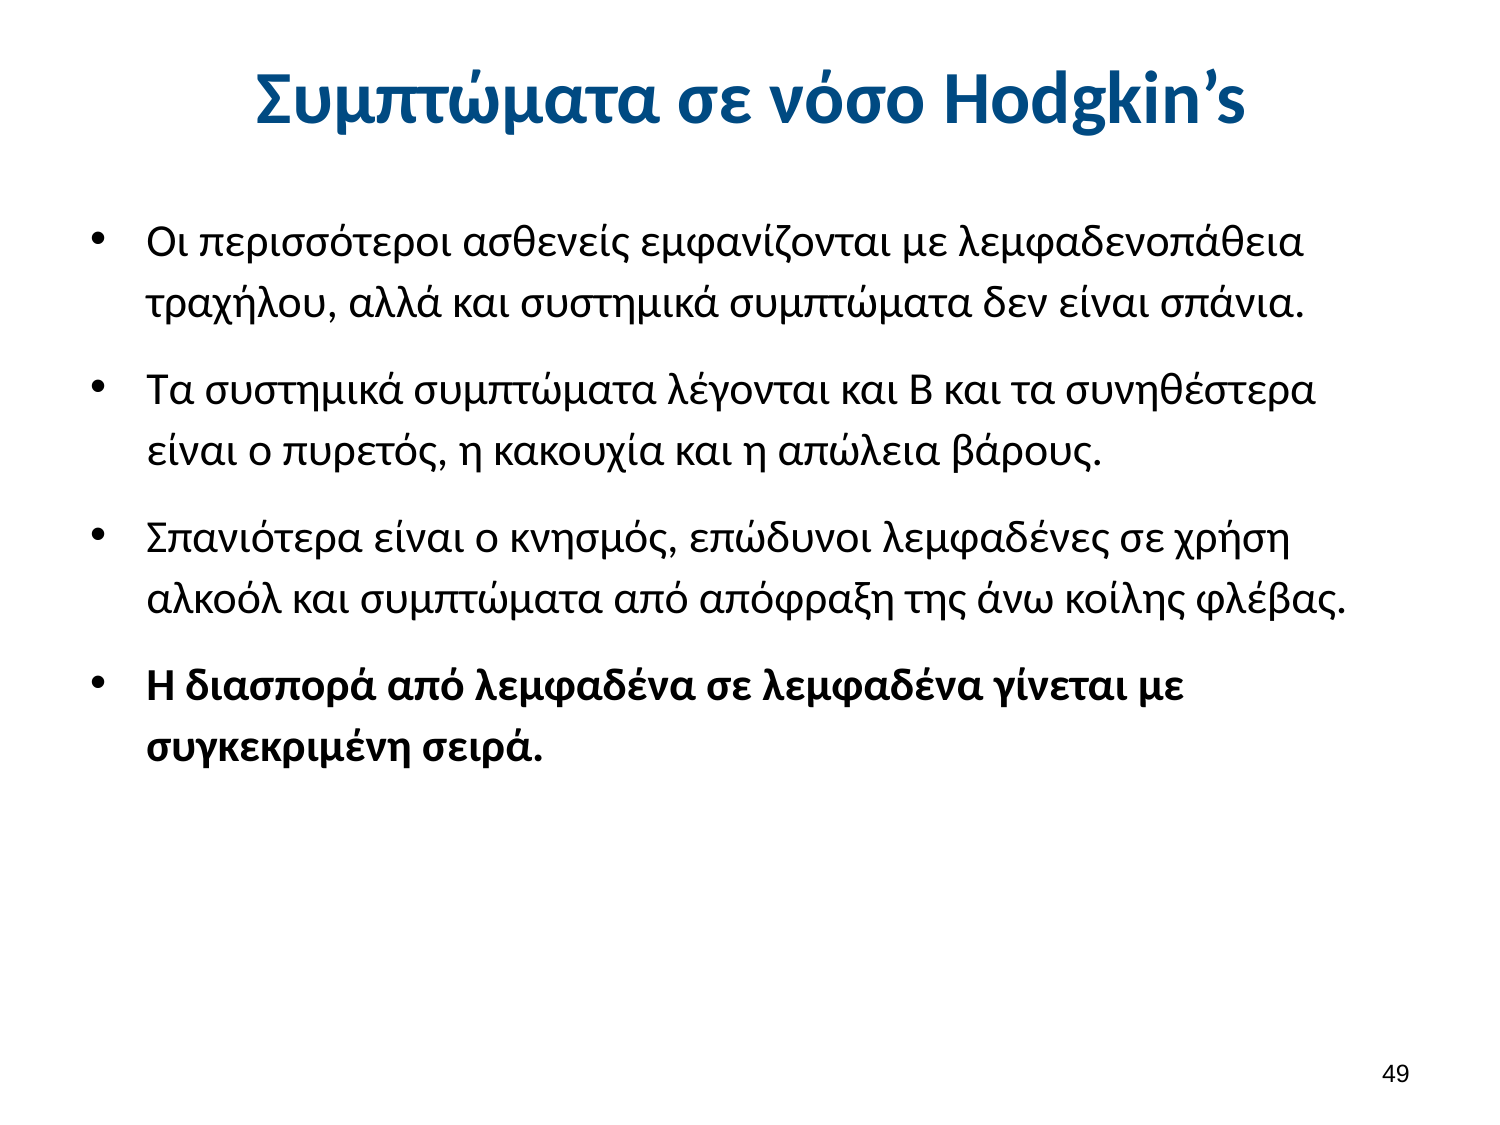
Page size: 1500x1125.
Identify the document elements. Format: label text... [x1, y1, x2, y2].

title Συμπτώματα σε νόσο Hodgkin’s [76, 19, 1427, 169]
slide_number 48 [1074, 1042, 1425, 1103]
list Οι περισσότεροι ασθενείς εμφανίζονται με λεμφαδενοπάθεια τραχήλου, αλλά και συστημικά συμπτώματα δεν είναι σπάνια. Τα συστημικά συμπτώματα λέγονται και Β και τα συνηθέστερα είναι ο πυρετός, η κακουχία και η απώλεια βάρους. Σπανιότερα είναι ο κνησμός, επώδυνοι λεμφαδένες σε χρήση αλκοόλ και συμπτώματα από απόφραξη της άνω κοίλης φλέβας. Η διασπορά από λεμφαδένα σε λεμφαδένα γίνεται με συγκεκριμένη σειρά. [75, 196, 1425, 1024]
